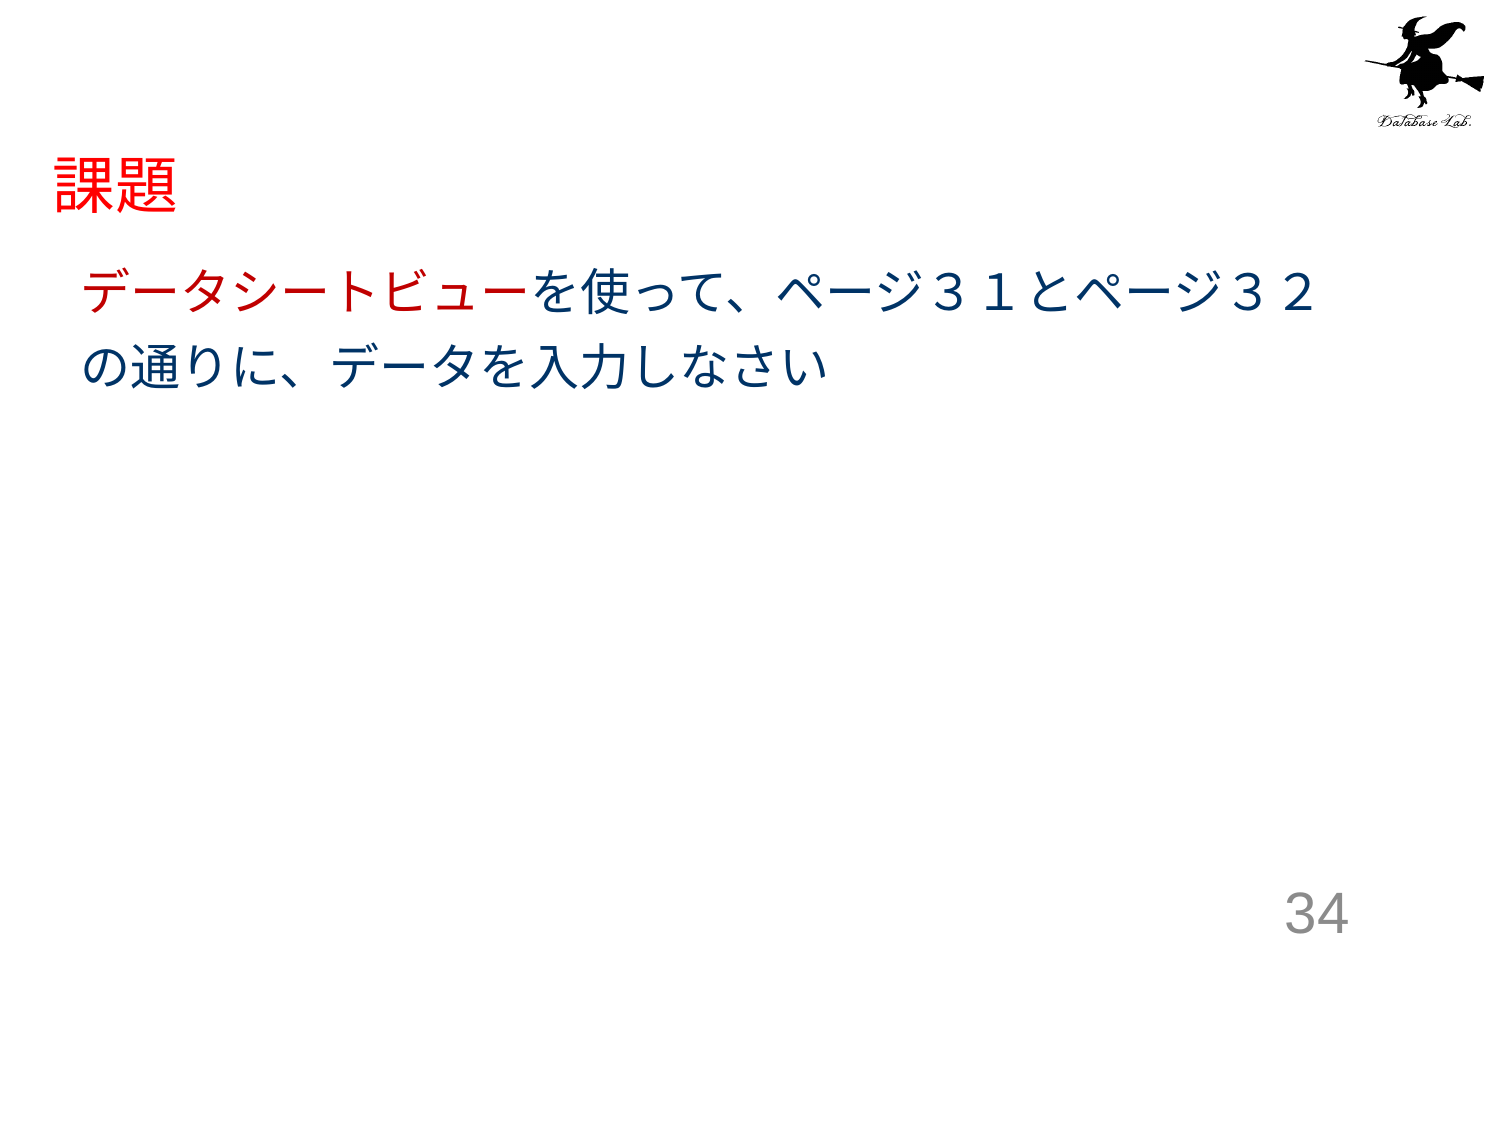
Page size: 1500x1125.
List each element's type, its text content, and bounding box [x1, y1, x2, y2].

text_box データシートビューを使って、ページ３１とページ３２ の通りに、データを入力しなさい [69, 261, 1419, 425]
title 課題 [37, 146, 1474, 230]
picture [1362, 14, 1486, 130]
slide_number 34 [1027, 887, 1365, 933]
